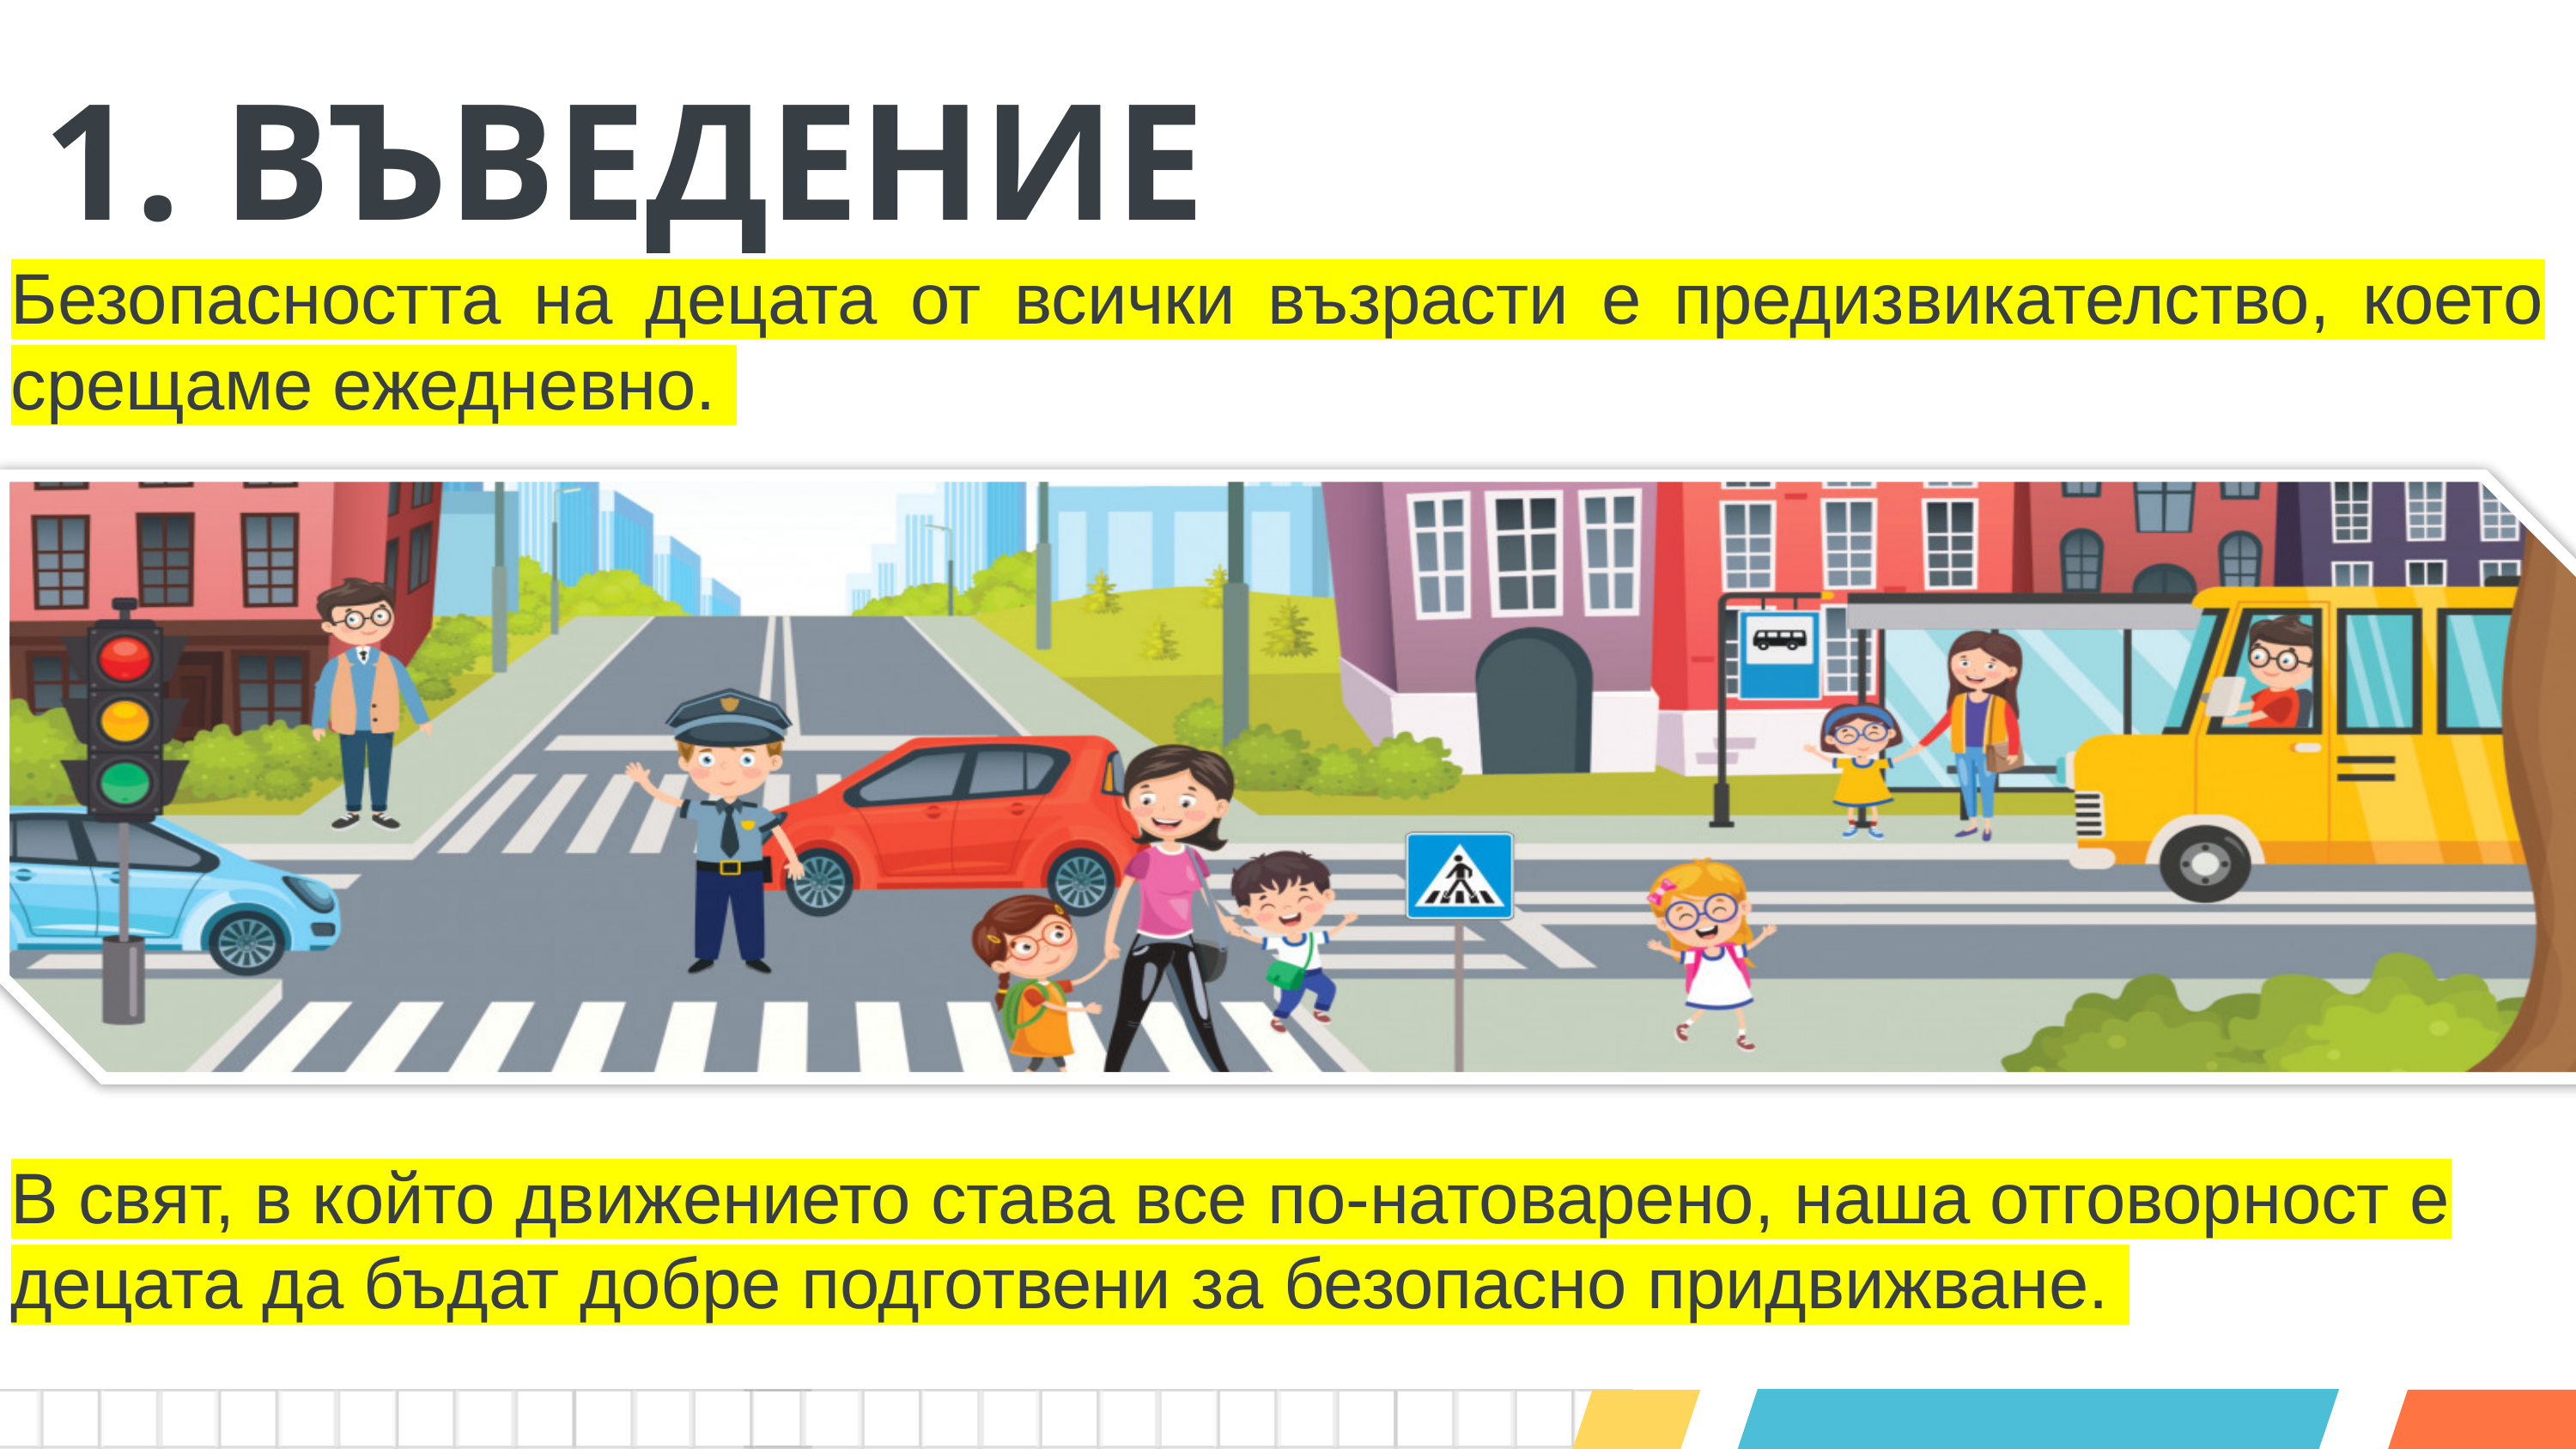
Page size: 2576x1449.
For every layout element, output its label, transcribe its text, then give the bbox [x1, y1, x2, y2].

picture [3, 475, 2576, 1079]
text_box [743, 1389, 1479, 1449]
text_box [1701, 1368, 2340, 1449]
text_box 1. ВЪВЕДЕНИЕ [43, 59, 1376, 252]
text_box Безопасността на децата от всички възрасти е предизвикателство, което срещаме ежедневно. [10, 252, 2545, 424]
text_box В свят, в който движението става все по-натоварено, наша отговорност е децата да бъдат добре подготвени за безопасно придвижване. [10, 1151, 2576, 1324]
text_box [1484, 1369, 1701, 1449]
text_box [0, 1389, 743, 1449]
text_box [2343, 1376, 2576, 1449]
